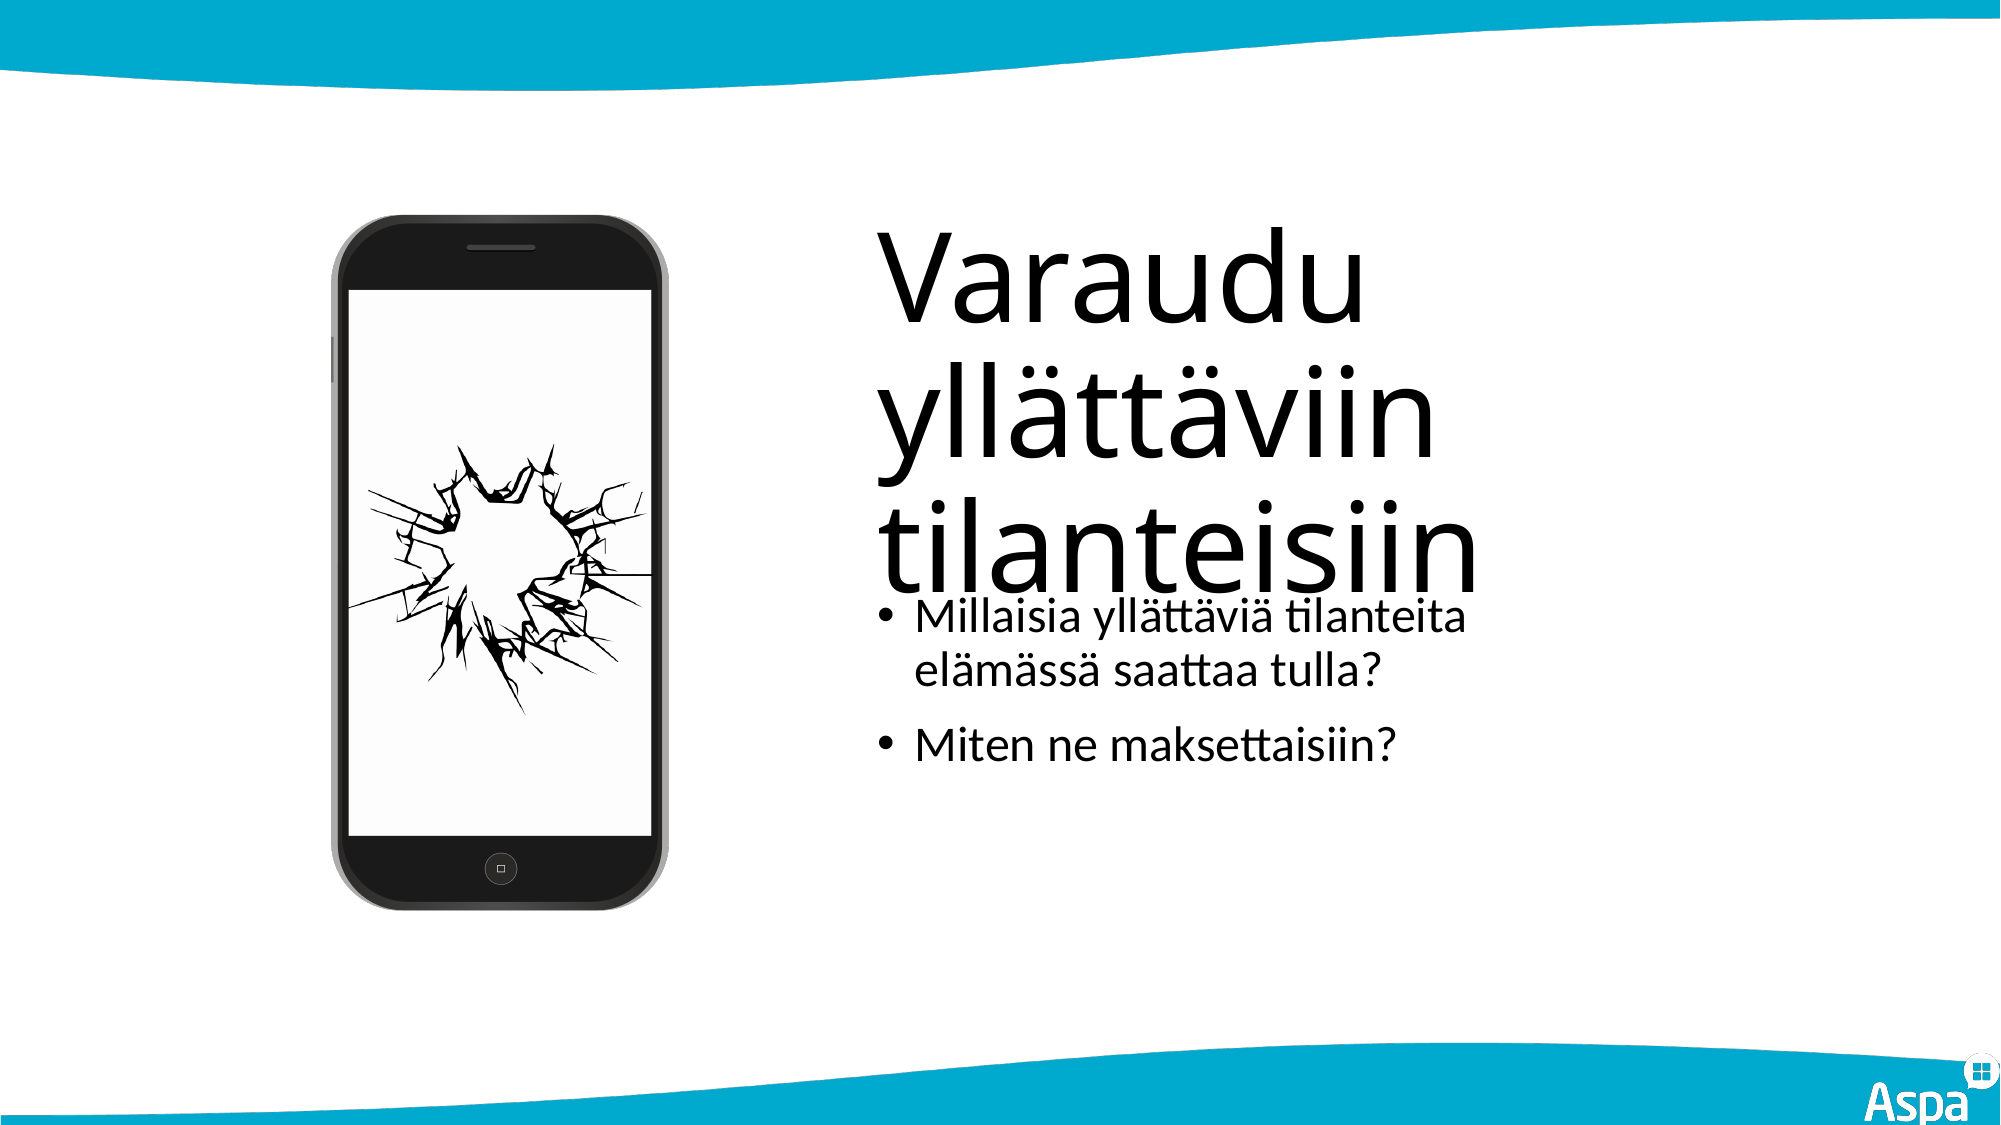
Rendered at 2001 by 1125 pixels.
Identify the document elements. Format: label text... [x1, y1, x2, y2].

picture [331, 214, 669, 911]
text_box Varaudu yllättäviin tilanteisiin [862, 285, 1823, 548]
picture [0, 0, 2000, 91]
text_box Millaisia yllättäviä tilanteita elämässä saattaa tulla? Miten ne maksettaisiin? [862, 582, 1589, 1030]
picture [0, 1041, 2000, 1125]
